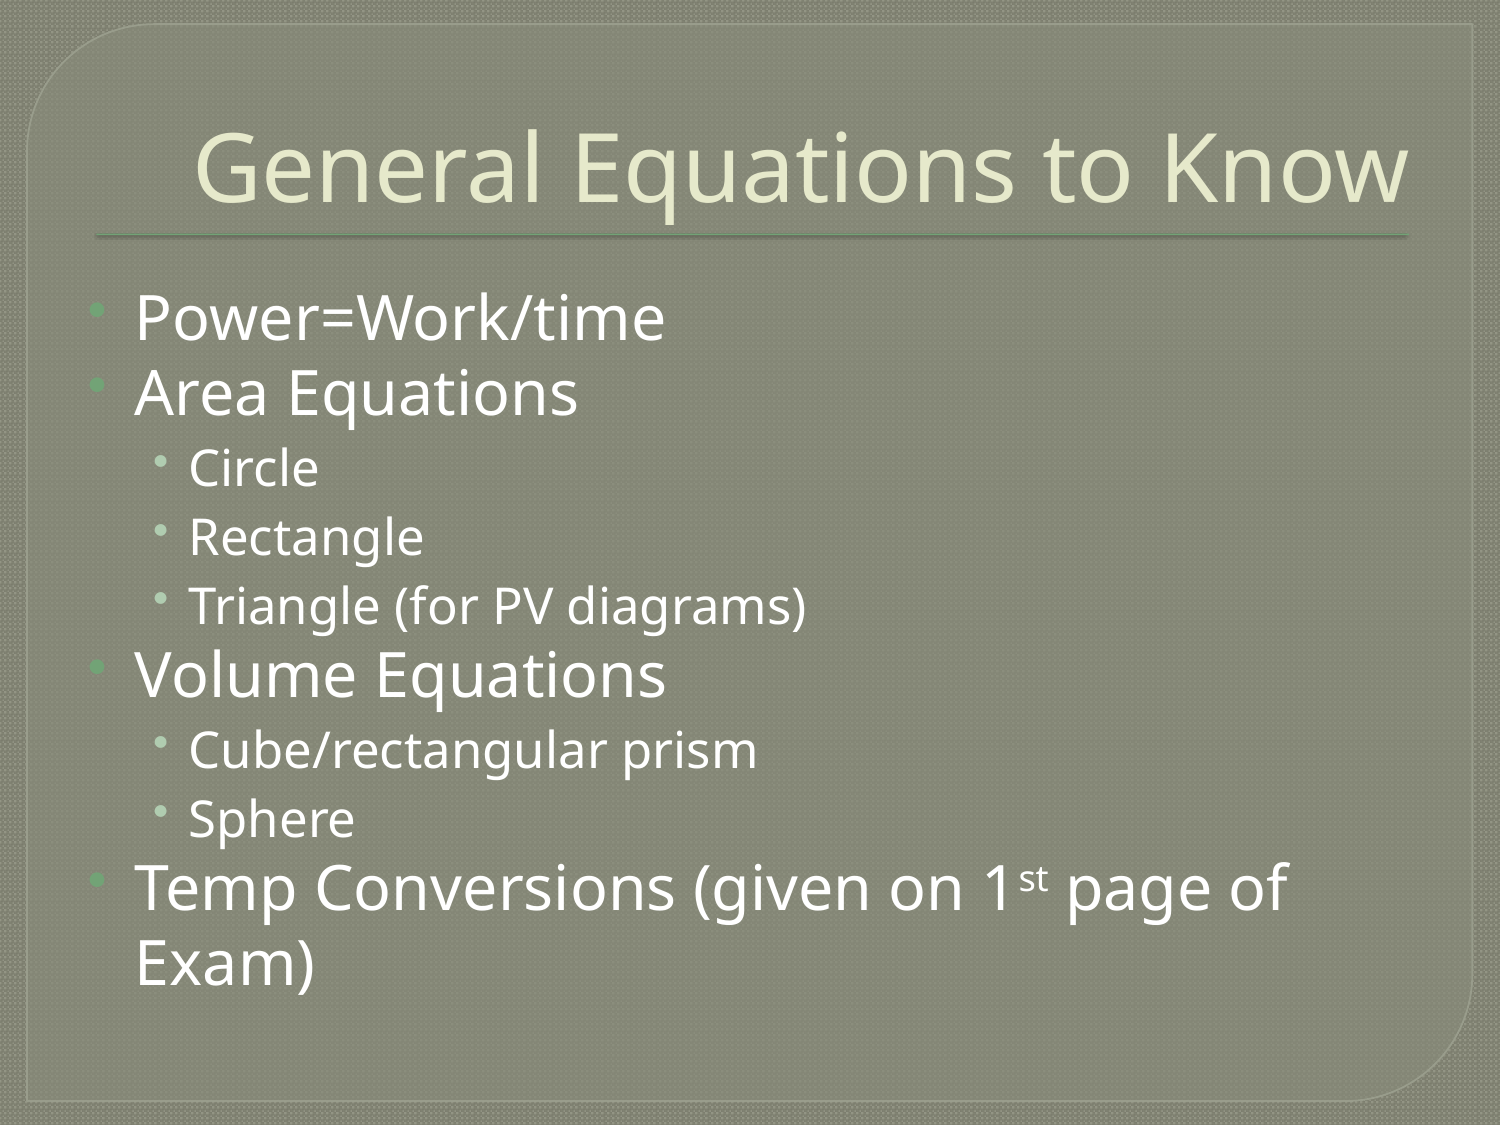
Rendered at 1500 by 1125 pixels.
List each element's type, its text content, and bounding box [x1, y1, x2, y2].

list Power=Work/time Area Equations Circle Rectangle Triangle (for PV diagrams) Volume Equations Cube/rectangular prism Sphere Temp Conversions (given on 1st page of Exam) [75, 270, 1425, 1013]
title General Equations to Know [75, 41, 1425, 230]
